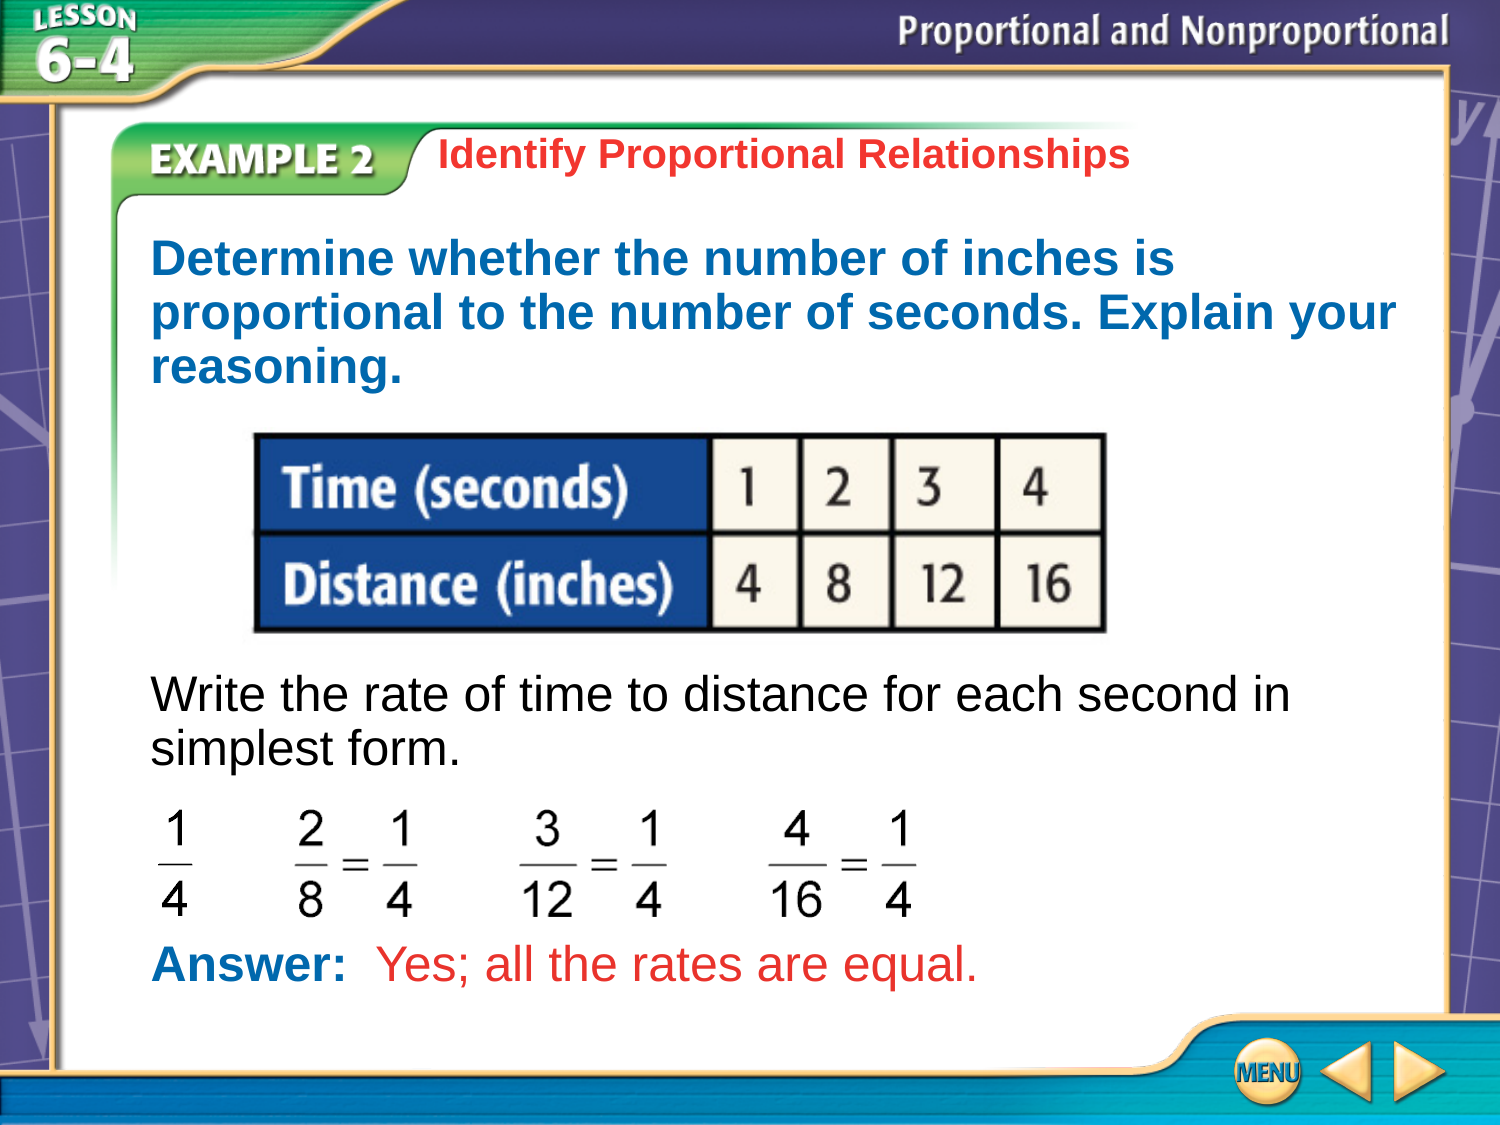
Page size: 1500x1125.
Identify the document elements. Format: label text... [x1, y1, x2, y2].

text_box Answer: Yes; all the rates are equal. [87, 937, 1440, 993]
text_box Determine whether the number of inches is proportional to the number of seconds. Explain your reasoning. [143, 232, 1411, 395]
picture [0, 0, 1500, 1125]
text_box Identify Proportional Relationships [431, 126, 1415, 177]
picture [1003, 1024, 1500, 1117]
text_box Write the rate of time to distance for each second in simplest form. [87, 668, 1415, 777]
